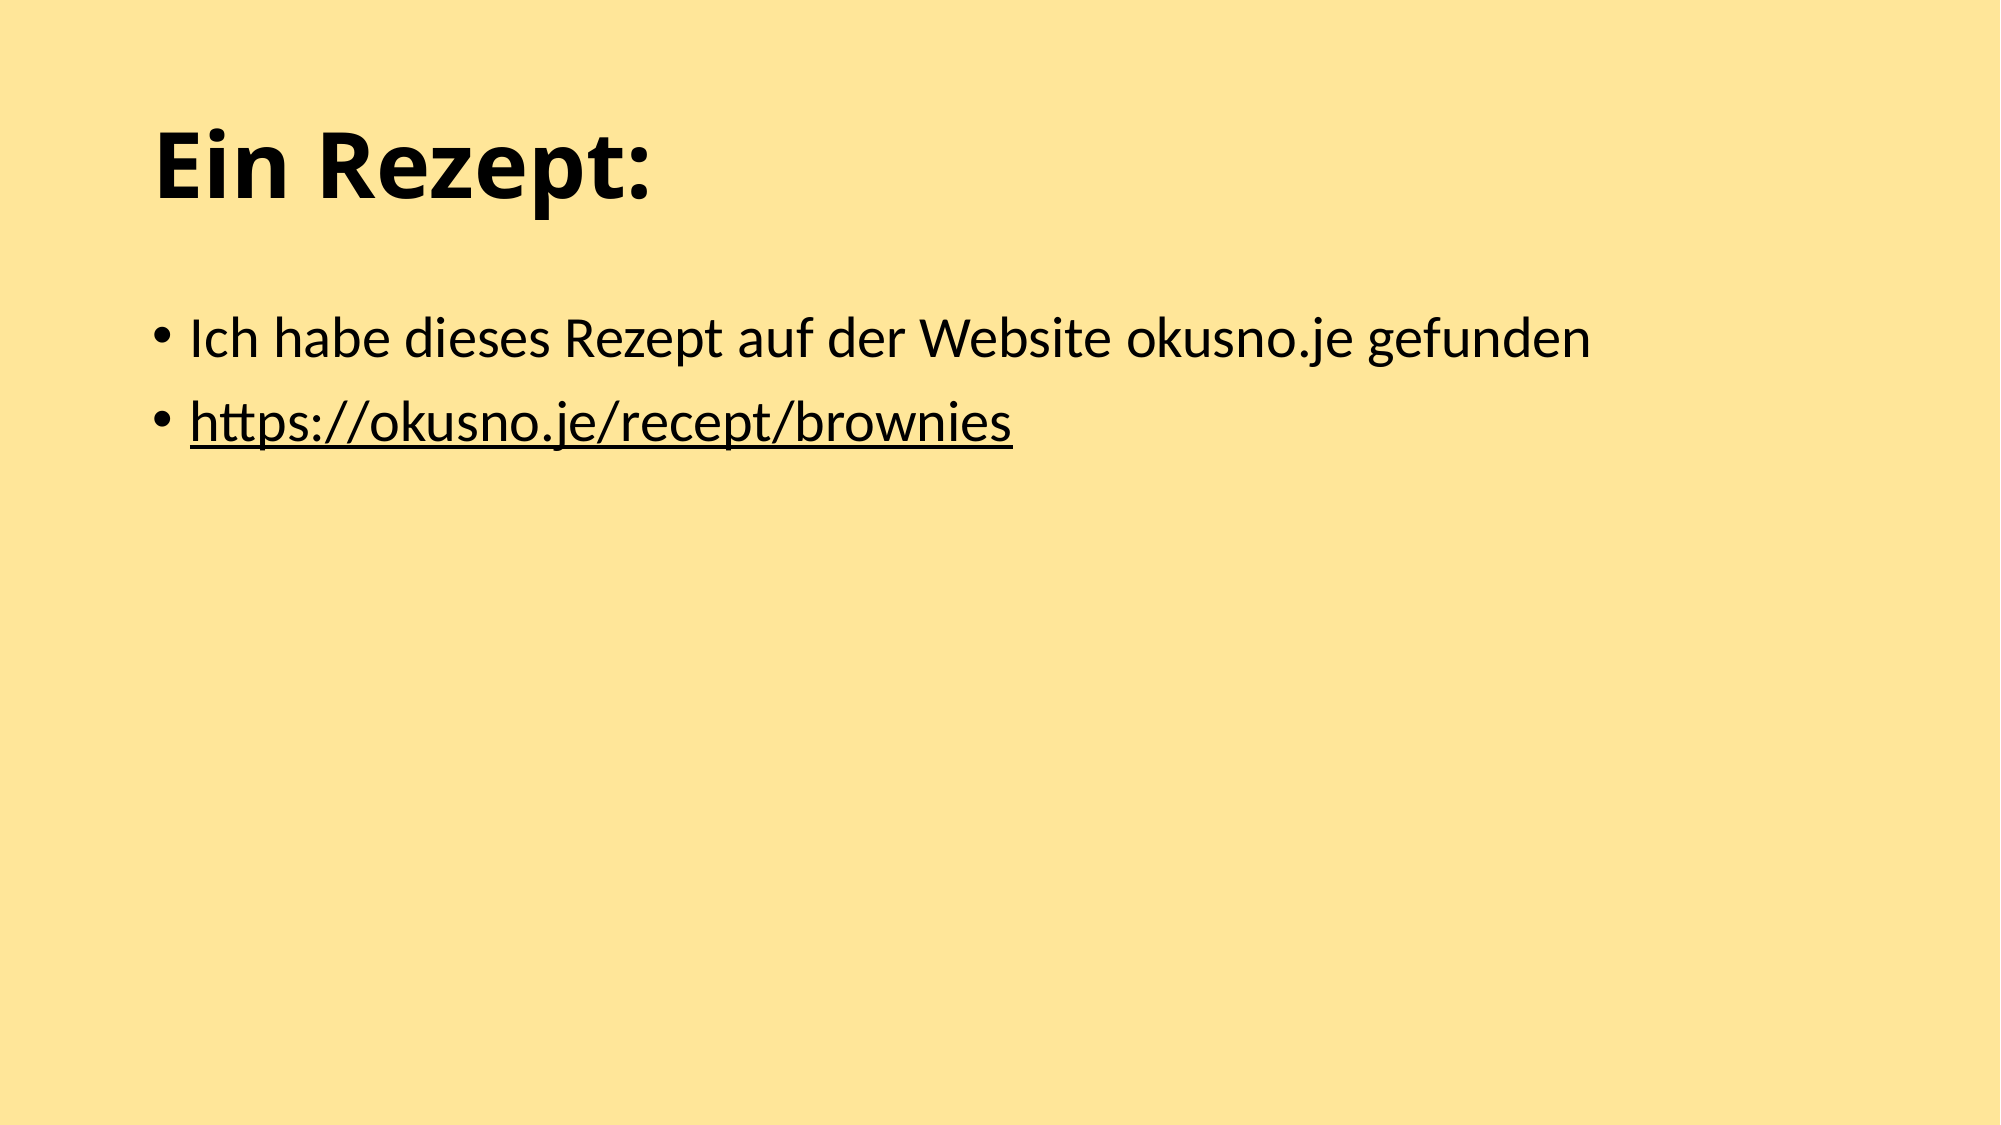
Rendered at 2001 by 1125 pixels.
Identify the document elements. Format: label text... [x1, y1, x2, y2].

list Ich habe dieses Rezept auf der Website okusno.je gefunden https://okusno.je/recept/brownies [137, 299, 1863, 1014]
title Ein Rezept: [137, 59, 1863, 278]
